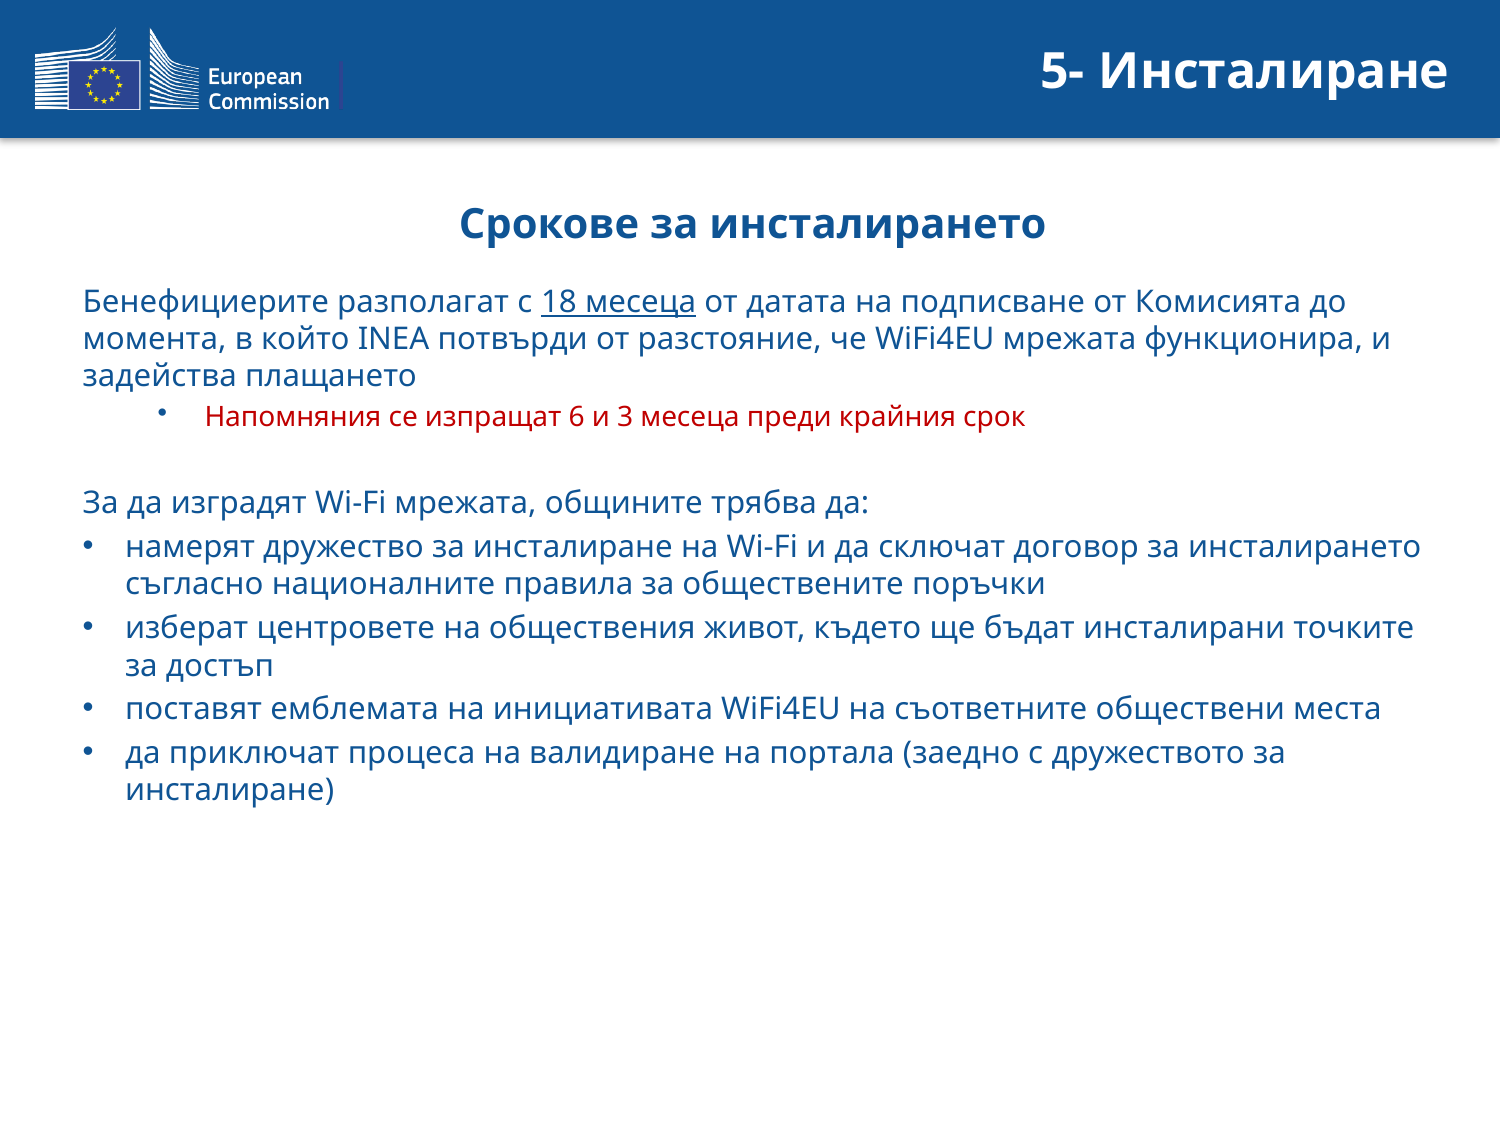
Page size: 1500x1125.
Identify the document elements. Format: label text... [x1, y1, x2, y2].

list Бенефициерите разполагат с 18 месеца от датата на подписване от Комисията до момента, в който INEA потвърди от разстояние, че WiFi4EU мрежата функционира, и задейства плащането Напомняния се изпращат 6 и 3 месеца преди крайния срок За да изградят Wi-Fi мрежата, общините трябва да: намерят дружество за инсталиране на Wi-Fi и да сключат договор за инсталирането съгласно националните правила за обществените поръчки изберат центровете на обществения живот, където ще бъдат инсталирани точките за достъп поставят емблемата на инициативата WiFi4EU на съответните обществени места да приключат процеса на валидиране на портала (заедно с дружеството за инсталиране) [67, 273, 1439, 1013]
text_box Срокове за инсталирането [444, 189, 1062, 255]
title 5- Инсталиране [401, 7, 1465, 130]
picture [35, 27, 343, 110]
